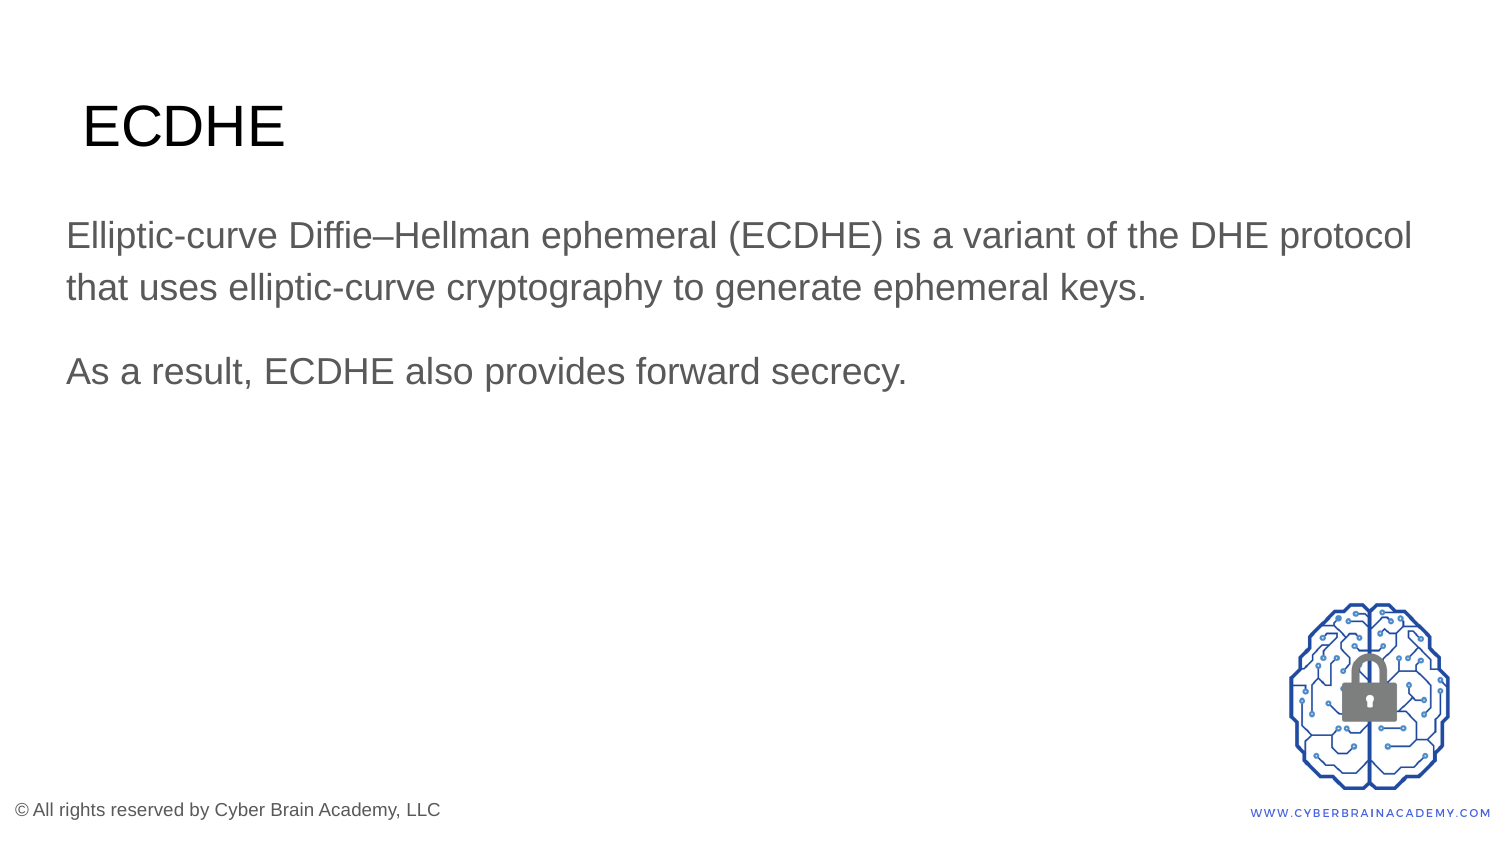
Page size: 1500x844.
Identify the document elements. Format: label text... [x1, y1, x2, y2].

picture [1242, 586, 1500, 844]
list Elliptic-curve Diffie–Hellman ephemeral (ECDHE) is a variant of the DHE protocol that uses elliptic-curve cryptography to generate ephemeral keys. As a result, ECDHE also provides forward secrecy. [51, 189, 1449, 750]
title ECDHE [51, 72, 1449, 167]
